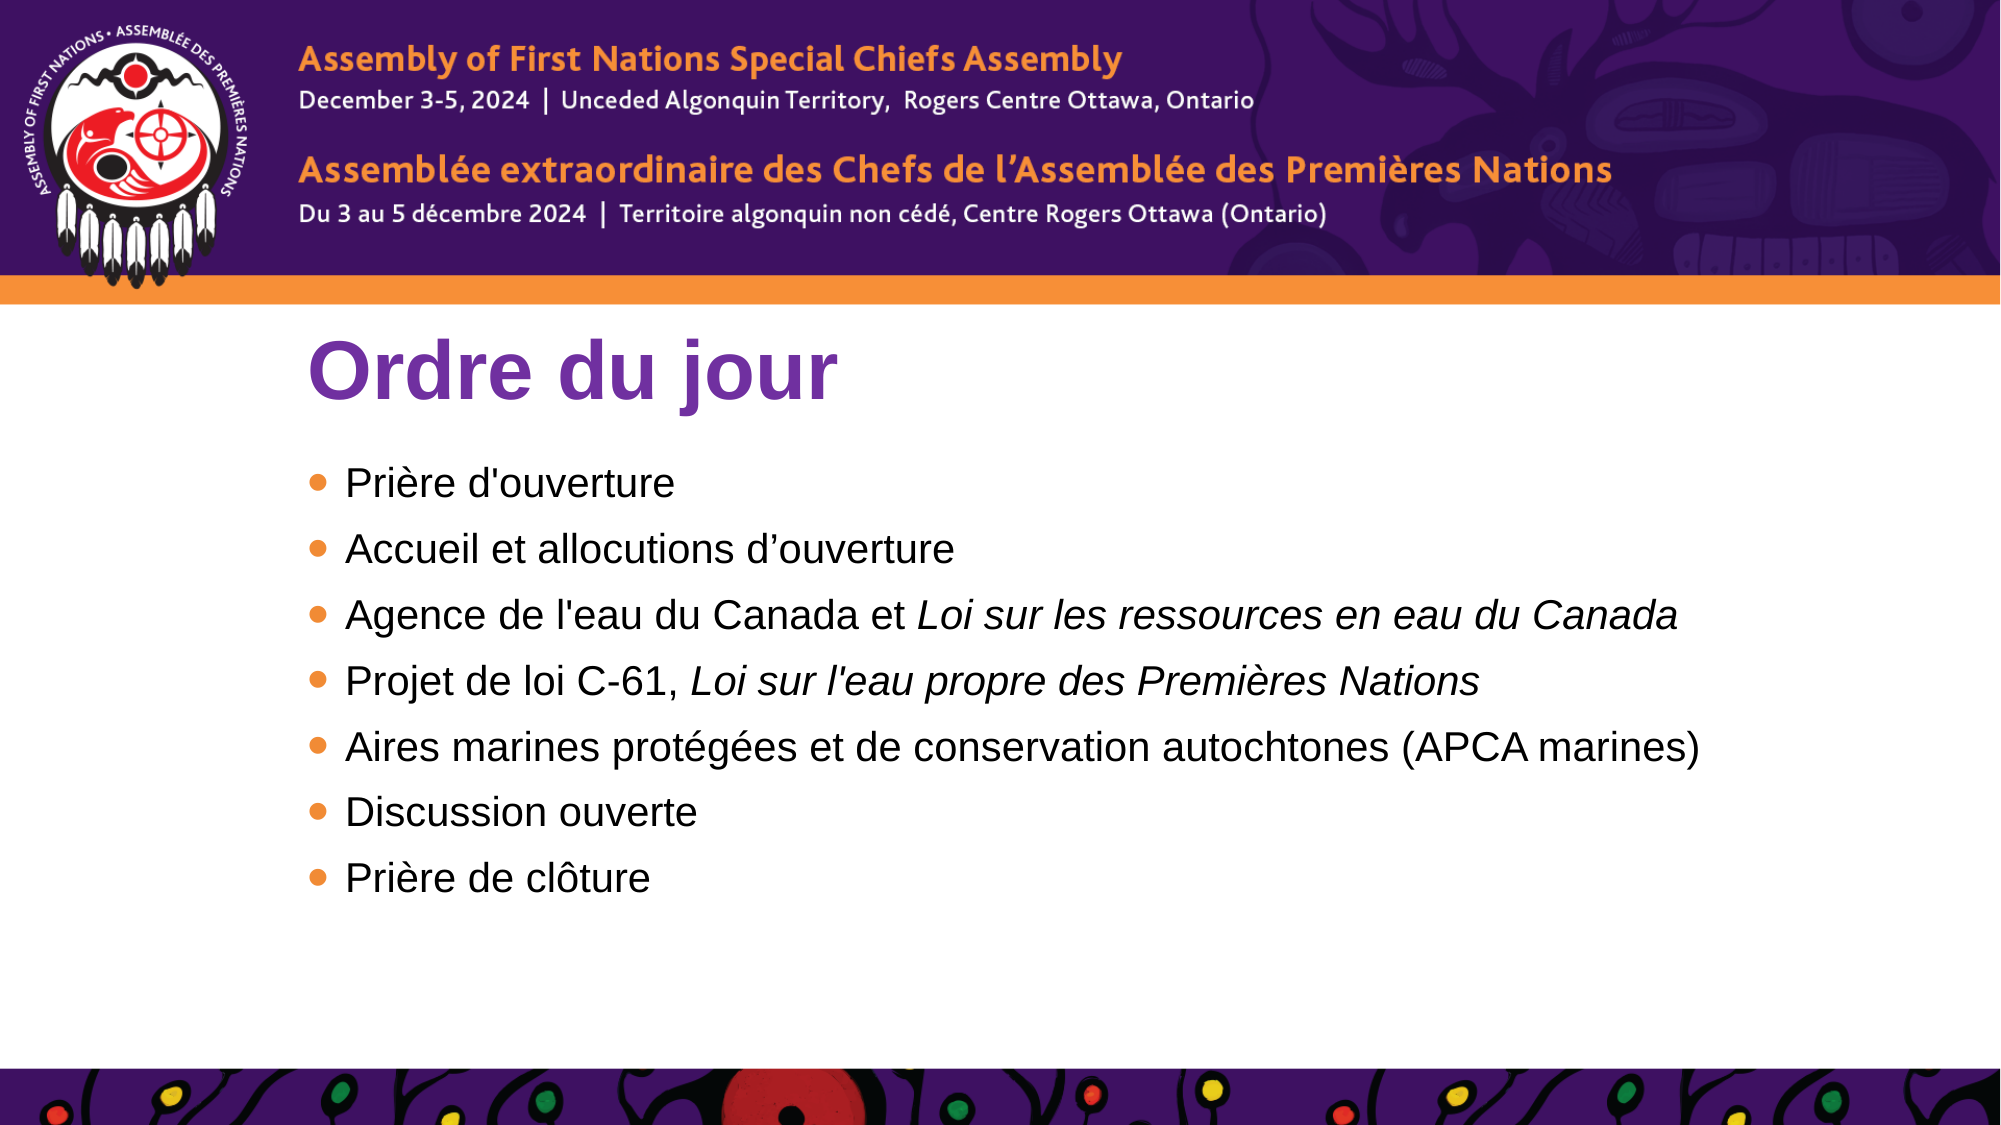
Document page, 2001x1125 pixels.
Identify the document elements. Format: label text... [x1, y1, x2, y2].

picture [0, 0, 2001, 1125]
list Prière d'ouverture Accueil et allocutions d’ouverture Agence de l'eau du Canada et Loi sur les ressources en eau du Canada Projet de loi C-61, Loi sur l'eau propre des Premières Nations Aires marines protégées et de conservation autochtones (APCA marines) Discussion ouverte Prière de clôture [292, 454, 1824, 1060]
title Ordre du jour [292, 319, 1824, 451]
